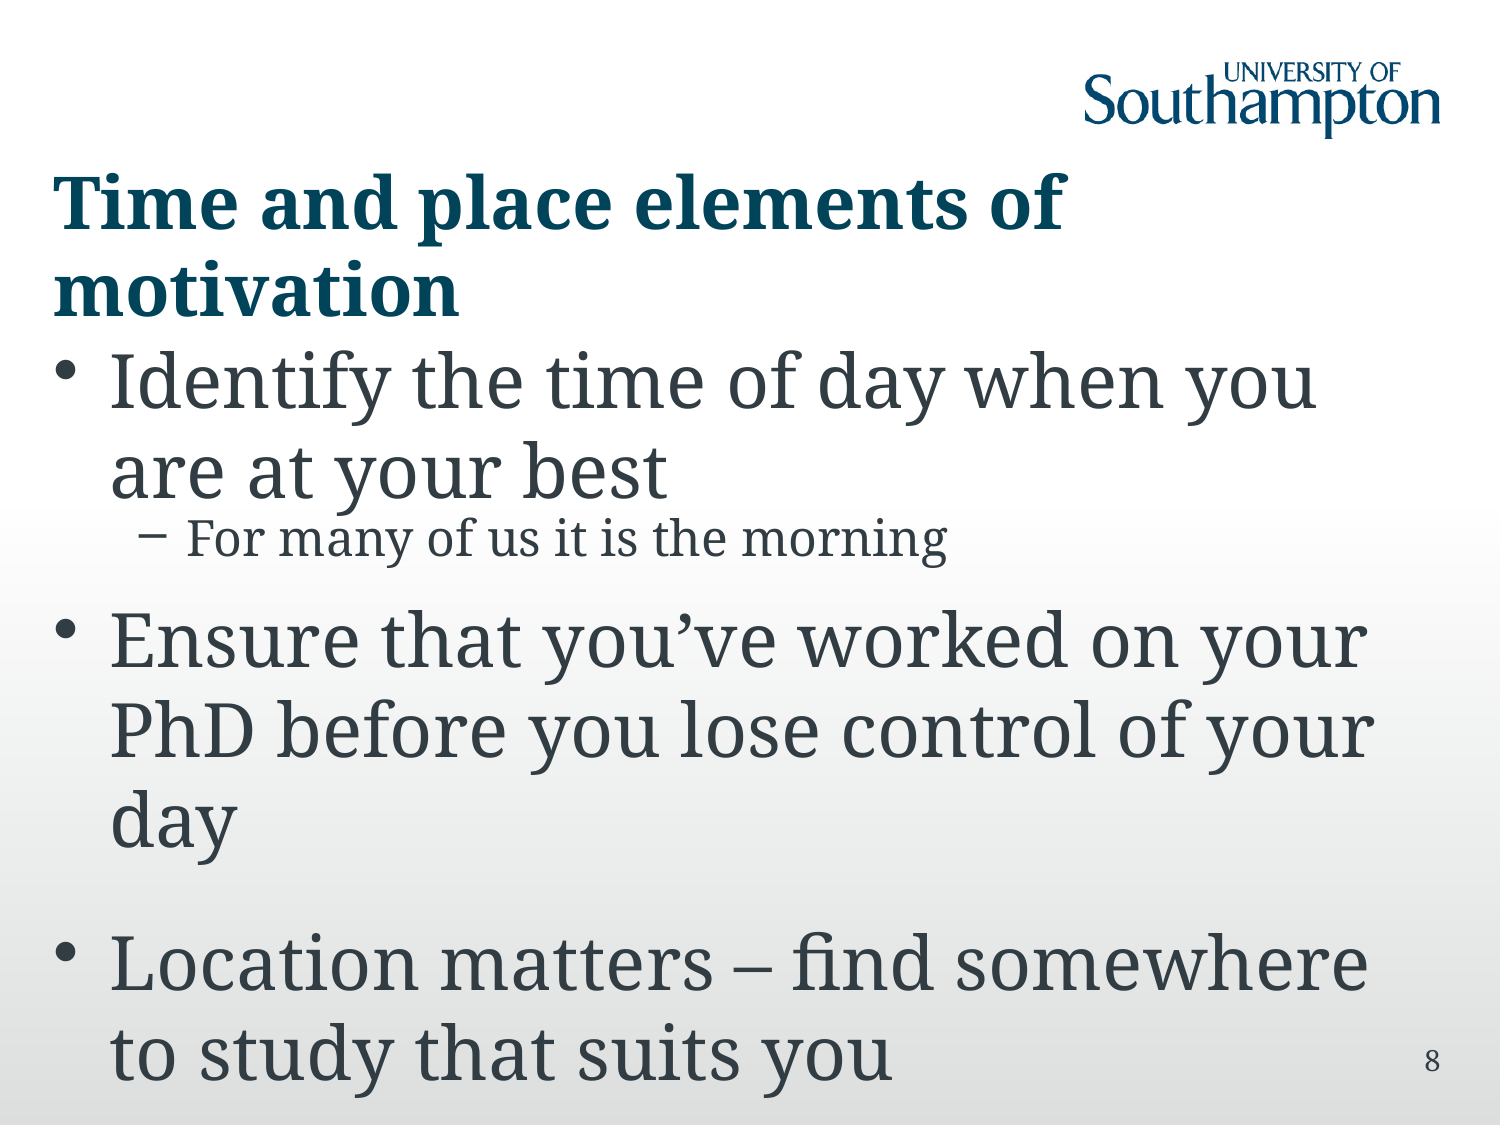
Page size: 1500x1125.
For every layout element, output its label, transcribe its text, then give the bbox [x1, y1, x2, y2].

slide_number 8 [1128, 1034, 1441, 1110]
picture [1085, 62, 1440, 139]
title Time and place elements of motivation [53, 148, 1447, 326]
list Identify the time of day when you are at your best For many of us it is the morning Ensure that you’ve worked on your PhD before you lose control of your day Location matters – find somewhere to study that suits you [53, 326, 1447, 1059]
